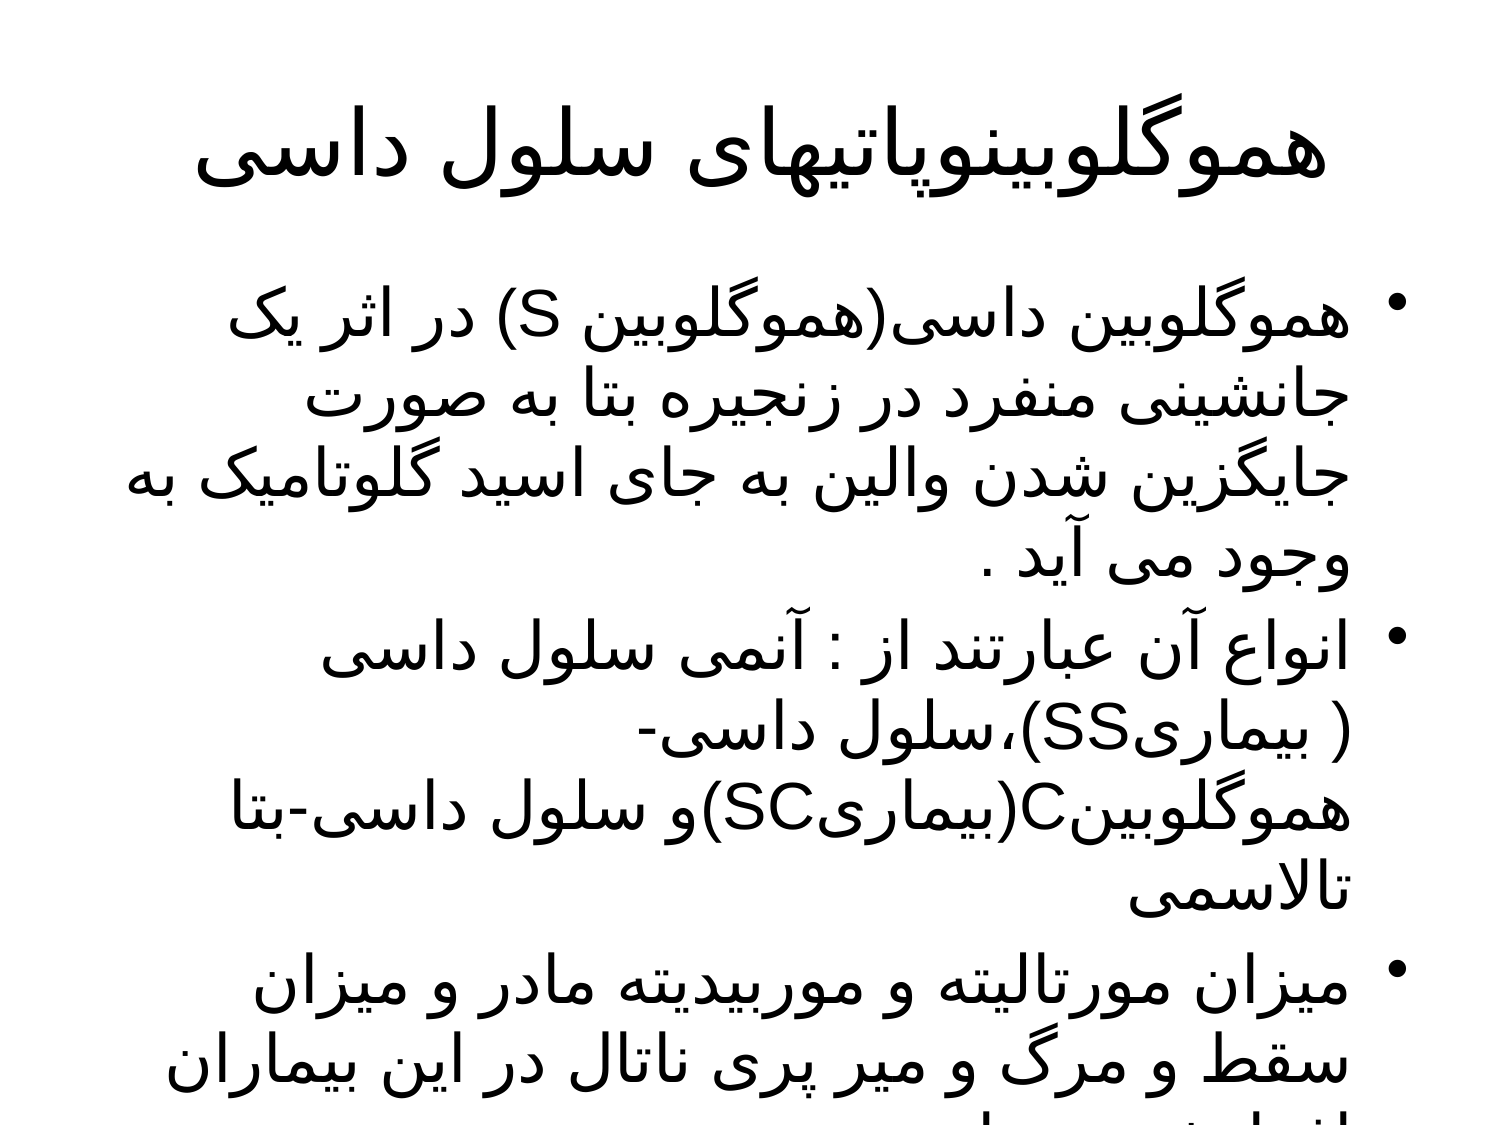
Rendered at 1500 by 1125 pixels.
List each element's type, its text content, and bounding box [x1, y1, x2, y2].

list هموگلوبین داسی(هموگلوبین S) در اثر یک جانشینی منفرد در زنجیره بتا به صورت جایگزین شدن والین به جای اسید گلوتامیک به وجود می آید . انواع آن عبارتند از : آنمی سلول داسی ( بیماریSS)،سلول داسی-هموگلوبینC(بیماریSC)و سلول داسی-بتا تالاسمی میزان مورتالیته و موربیدیته مادر و میزان سقط و مرگ و میر پری ناتال در این بیماران افزایش می یابد. [74, 262, 1426, 1006]
title هموگلوبینوپاتیهای سلول داسی [74, 44, 1426, 233]
